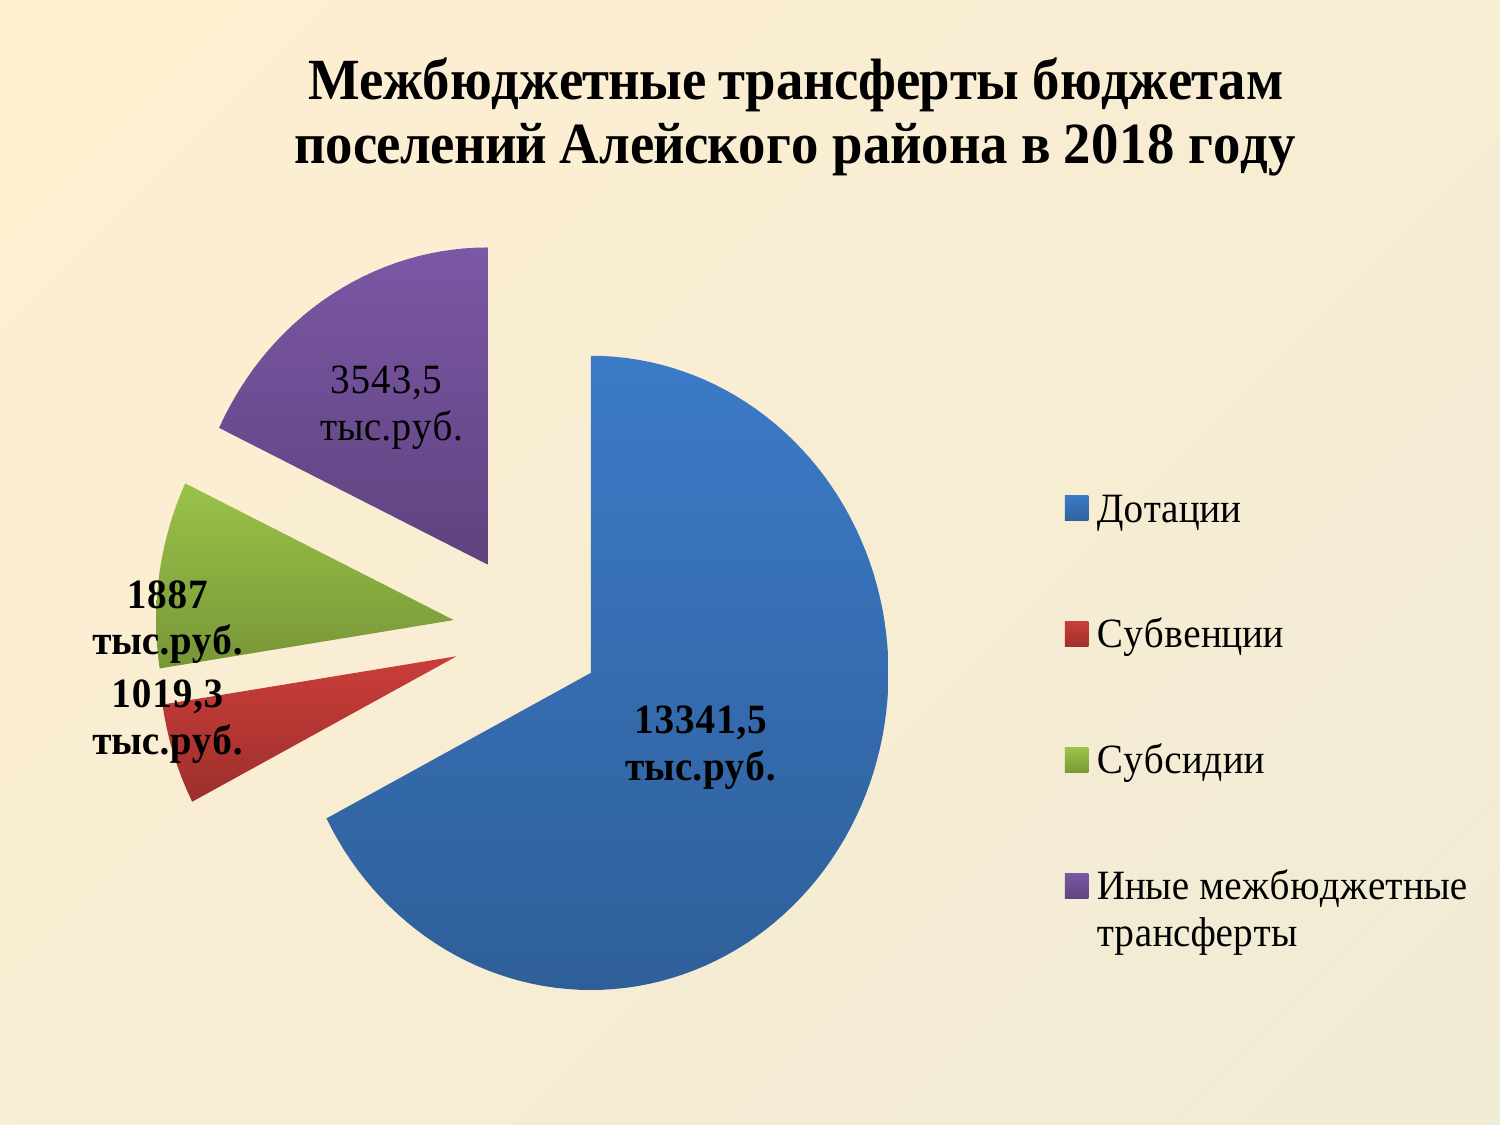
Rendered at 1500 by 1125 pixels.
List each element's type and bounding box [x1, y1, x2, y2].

chart [0, 0, 1500, 1125]
